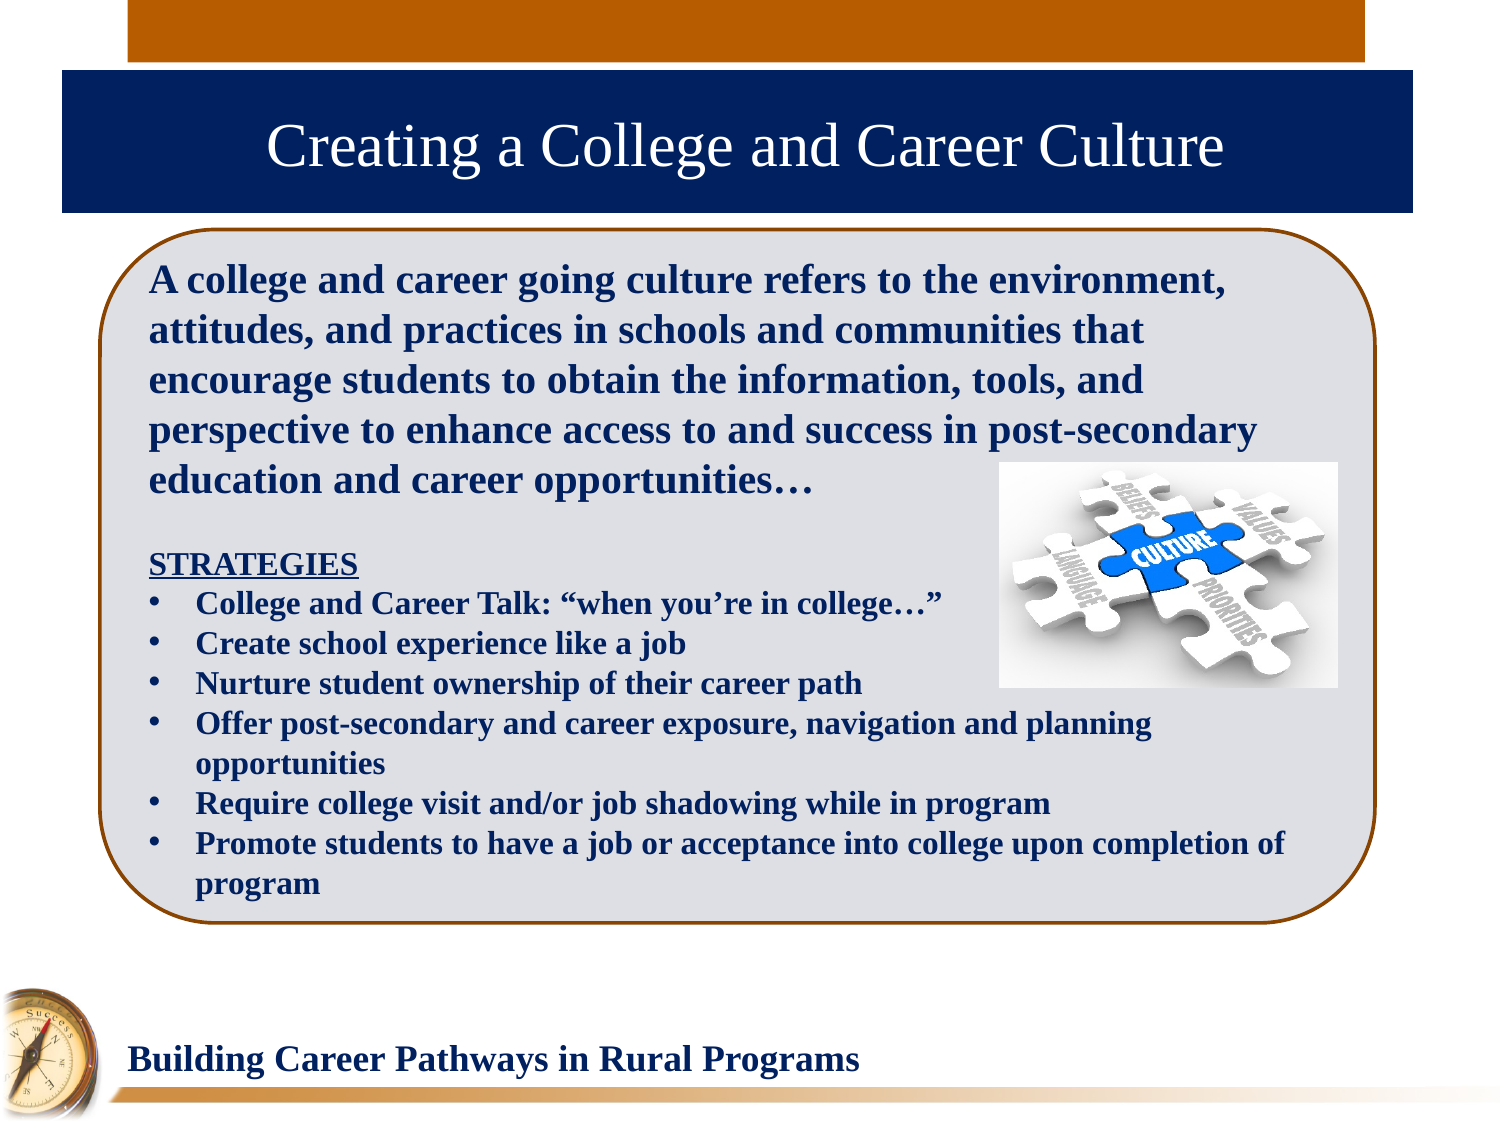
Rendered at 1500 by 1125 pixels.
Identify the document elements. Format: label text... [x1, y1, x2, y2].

picture [999, 461, 1339, 689]
list Creating a College and Career Culture [62, 70, 1413, 213]
picture [0, 972, 1500, 1125]
text_box A college and career going culture refers to the environment, attitudes, and practices in schools and communities that encourage students to obtain the information, tools, and perspective to enhance access to and success in post-secondary education and career opportunities… STRATEGIES College and Career Talk: “when you’re in college…” Create school experience like a job Nurture student ownership of their career path Offer post-secondary and career exposure, navigation and planning opportunities Require college visit and/or job shadowing while in program Promote students to have a job or acceptance into college upon completion of program [98, 227, 1377, 925]
